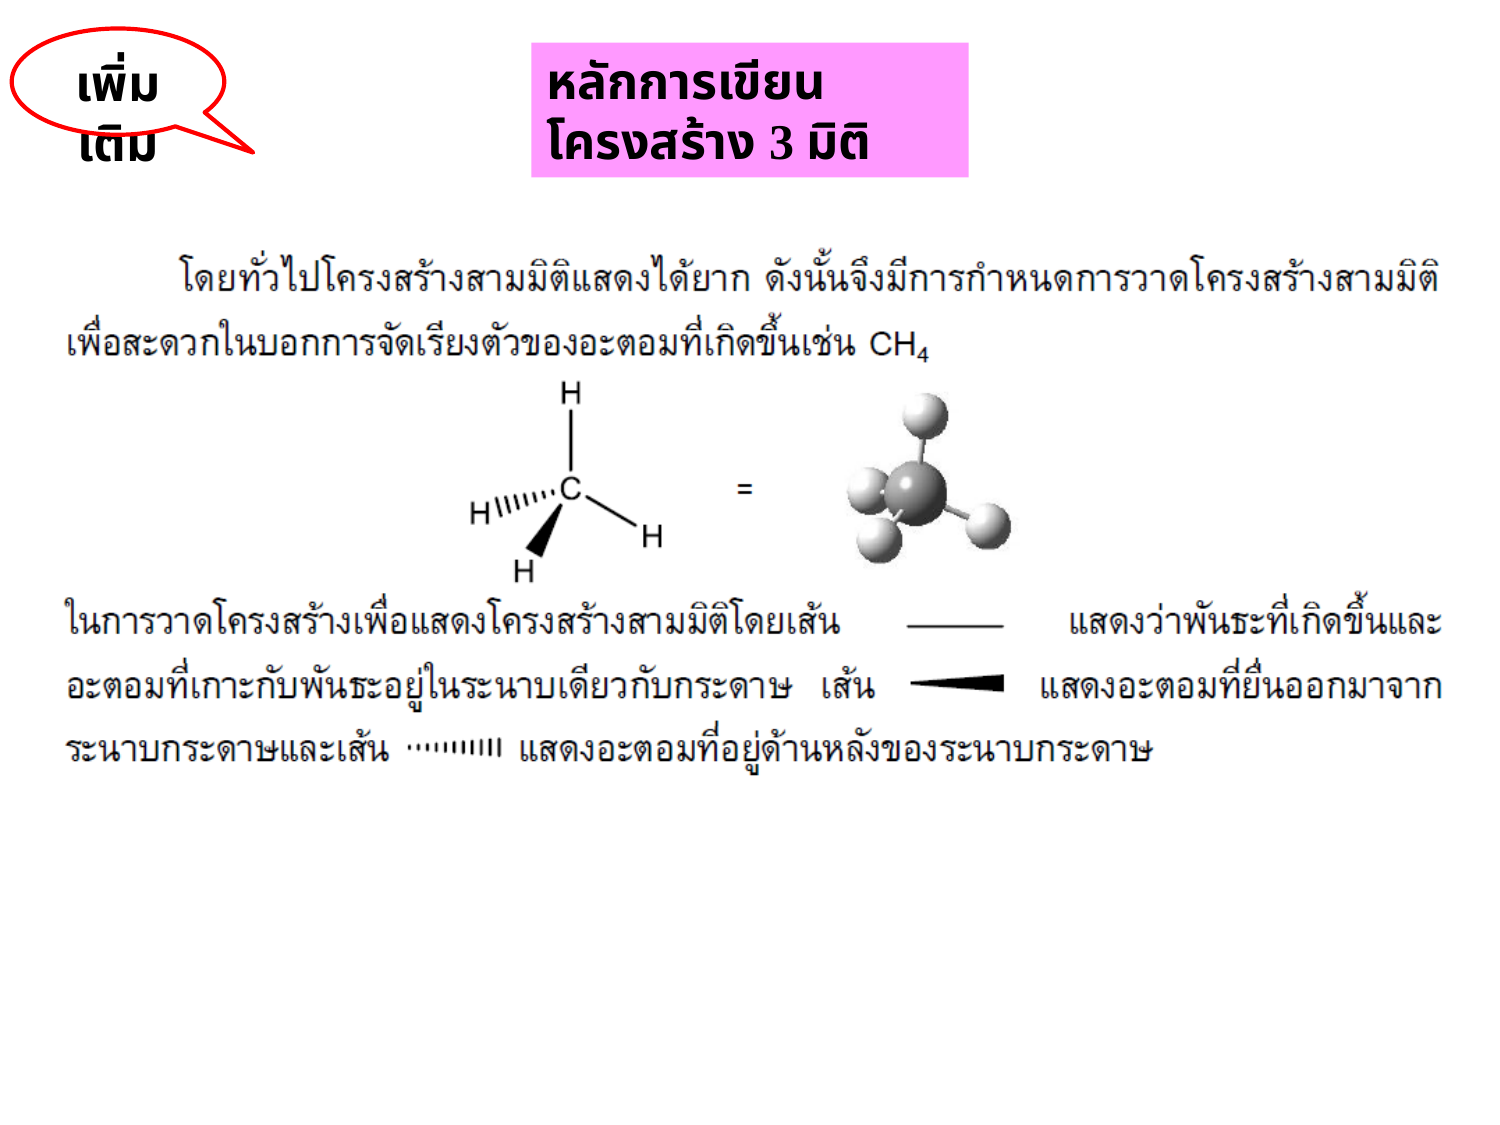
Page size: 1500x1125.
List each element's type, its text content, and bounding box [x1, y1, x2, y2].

text_box [9, 26, 256, 155]
picture [35, 231, 1465, 787]
text_box หลักการเขียนโครงสร้าง 3 มิติ [531, 42, 969, 178]
text_box เพิ่มเติม [41, 122, 195, 179]
